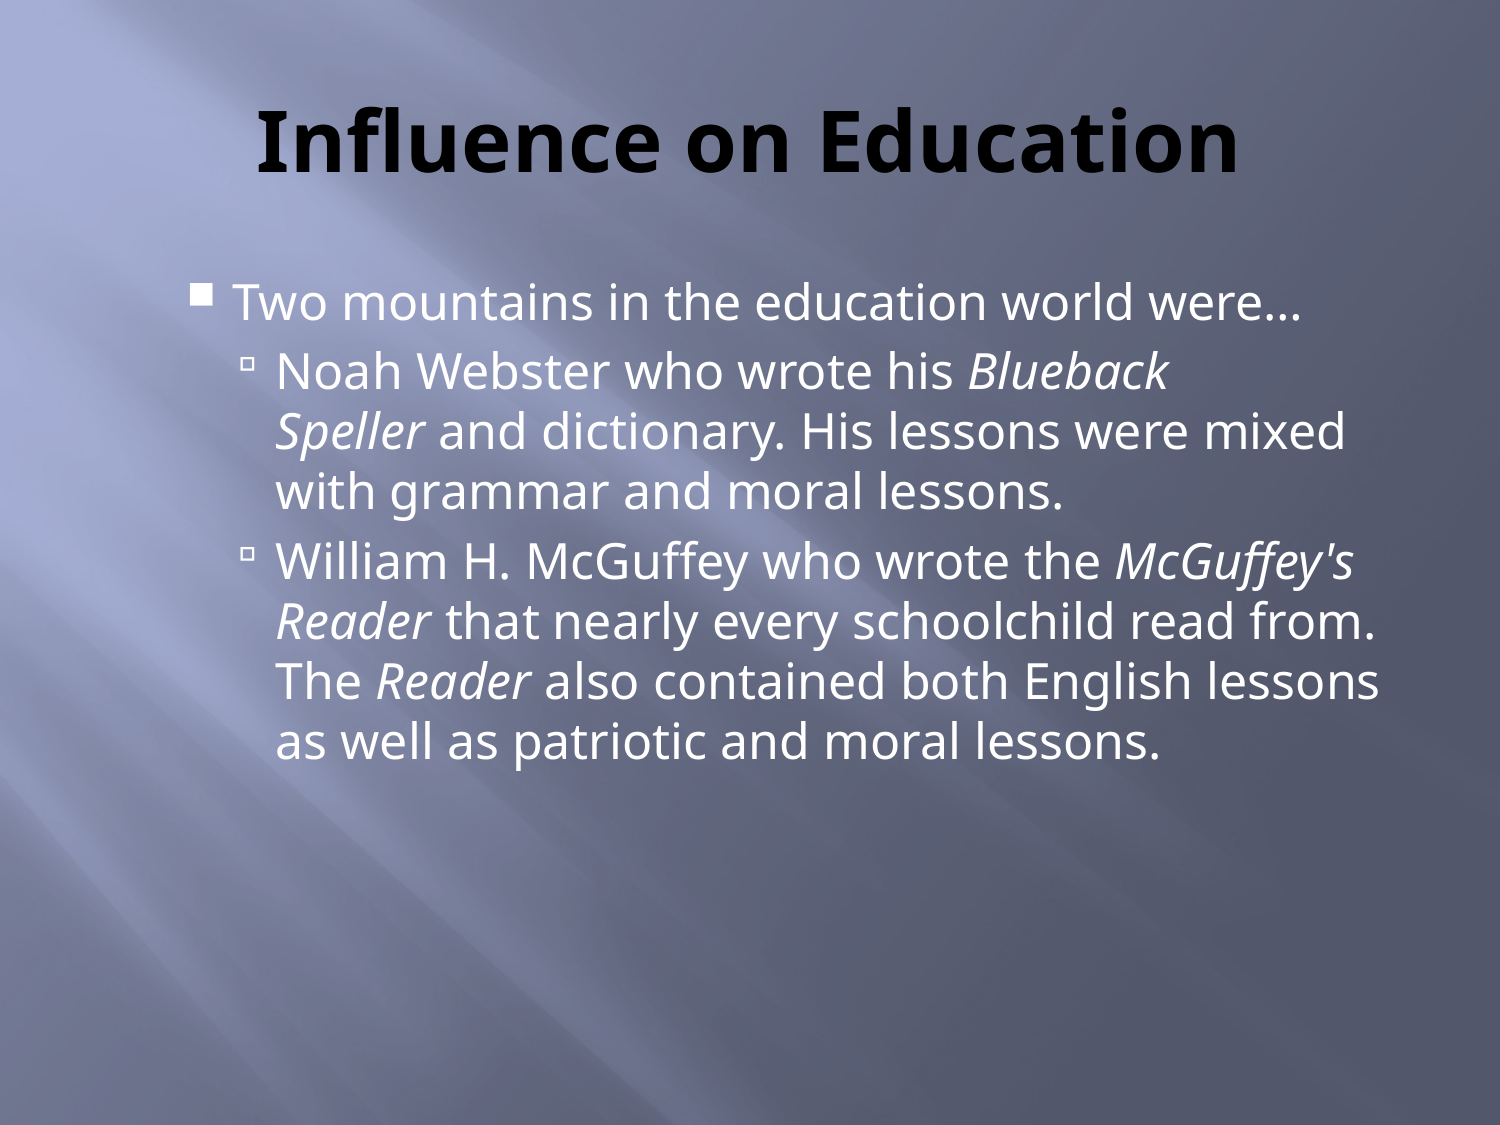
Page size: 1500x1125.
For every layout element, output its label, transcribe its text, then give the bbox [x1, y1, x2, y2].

title Influence on Education [75, 45, 1425, 233]
list Two mountains in the education world were… Noah Webster who wrote his Blueback Speller and dictionary. His lessons were mixed with grammar and moral lessons. William H. McGuffey who wrote the McGuffey's Reader that nearly every schoolchild read from. The Reader also contained both English lessons as well as patriotic and moral lessons. [75, 262, 1425, 1035]
